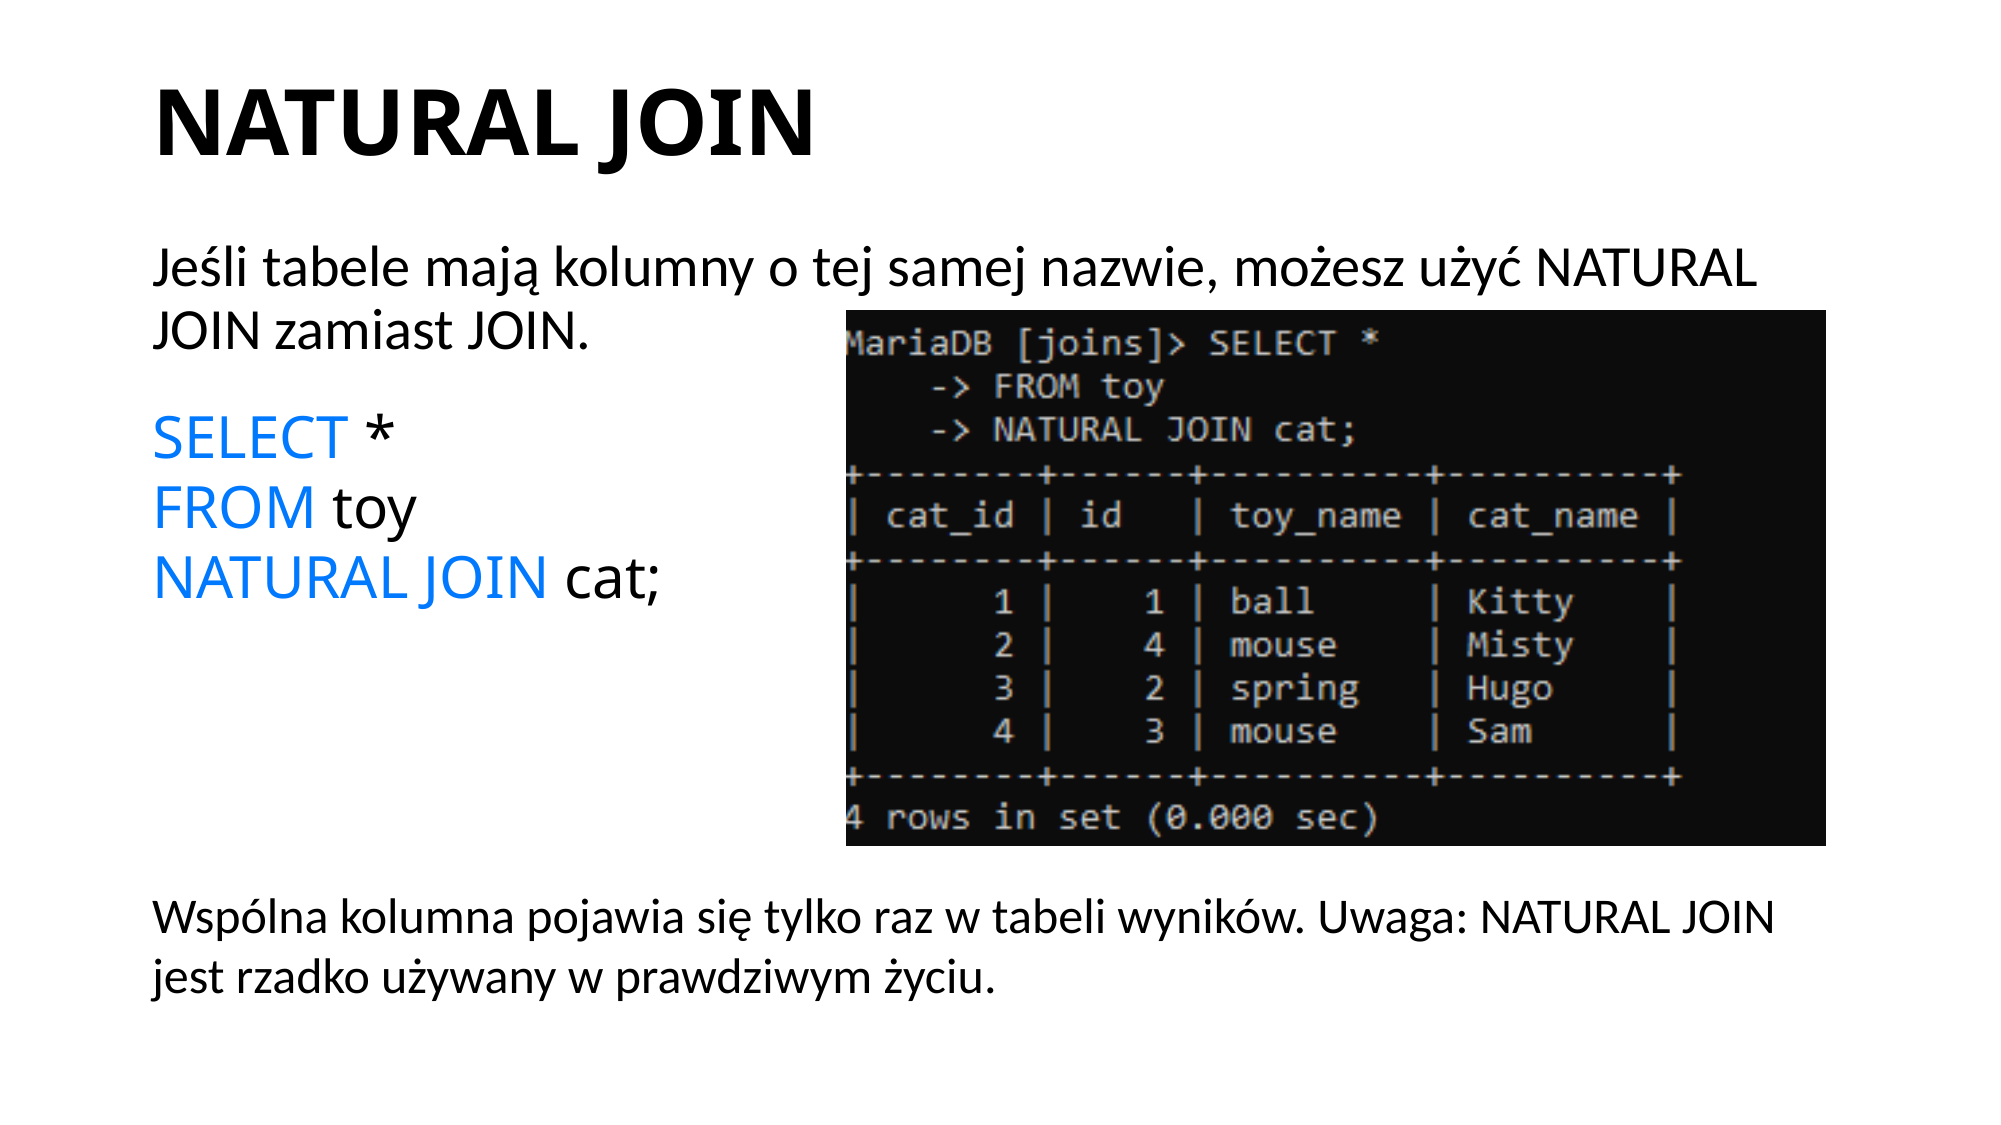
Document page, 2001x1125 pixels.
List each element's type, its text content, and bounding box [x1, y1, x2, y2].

text_box Wspólna kolumna pojawia się tylko raz w tabeli wyników. Uwaga: NATURAL JOIN jest rzadko używany w prawdziwym życiu. [137, 875, 1863, 1011]
text_box SELECT * FROM toy NATURAL JOIN cat; [137, 393, 846, 618]
picture [846, 310, 1826, 846]
title NATURAL JOIN [137, 59, 1863, 192]
list Jeśli tabele mają kolumny o tej samej nazwie, możesz użyć NATURAL JOIN zamiast JOIN. [137, 228, 1863, 394]
